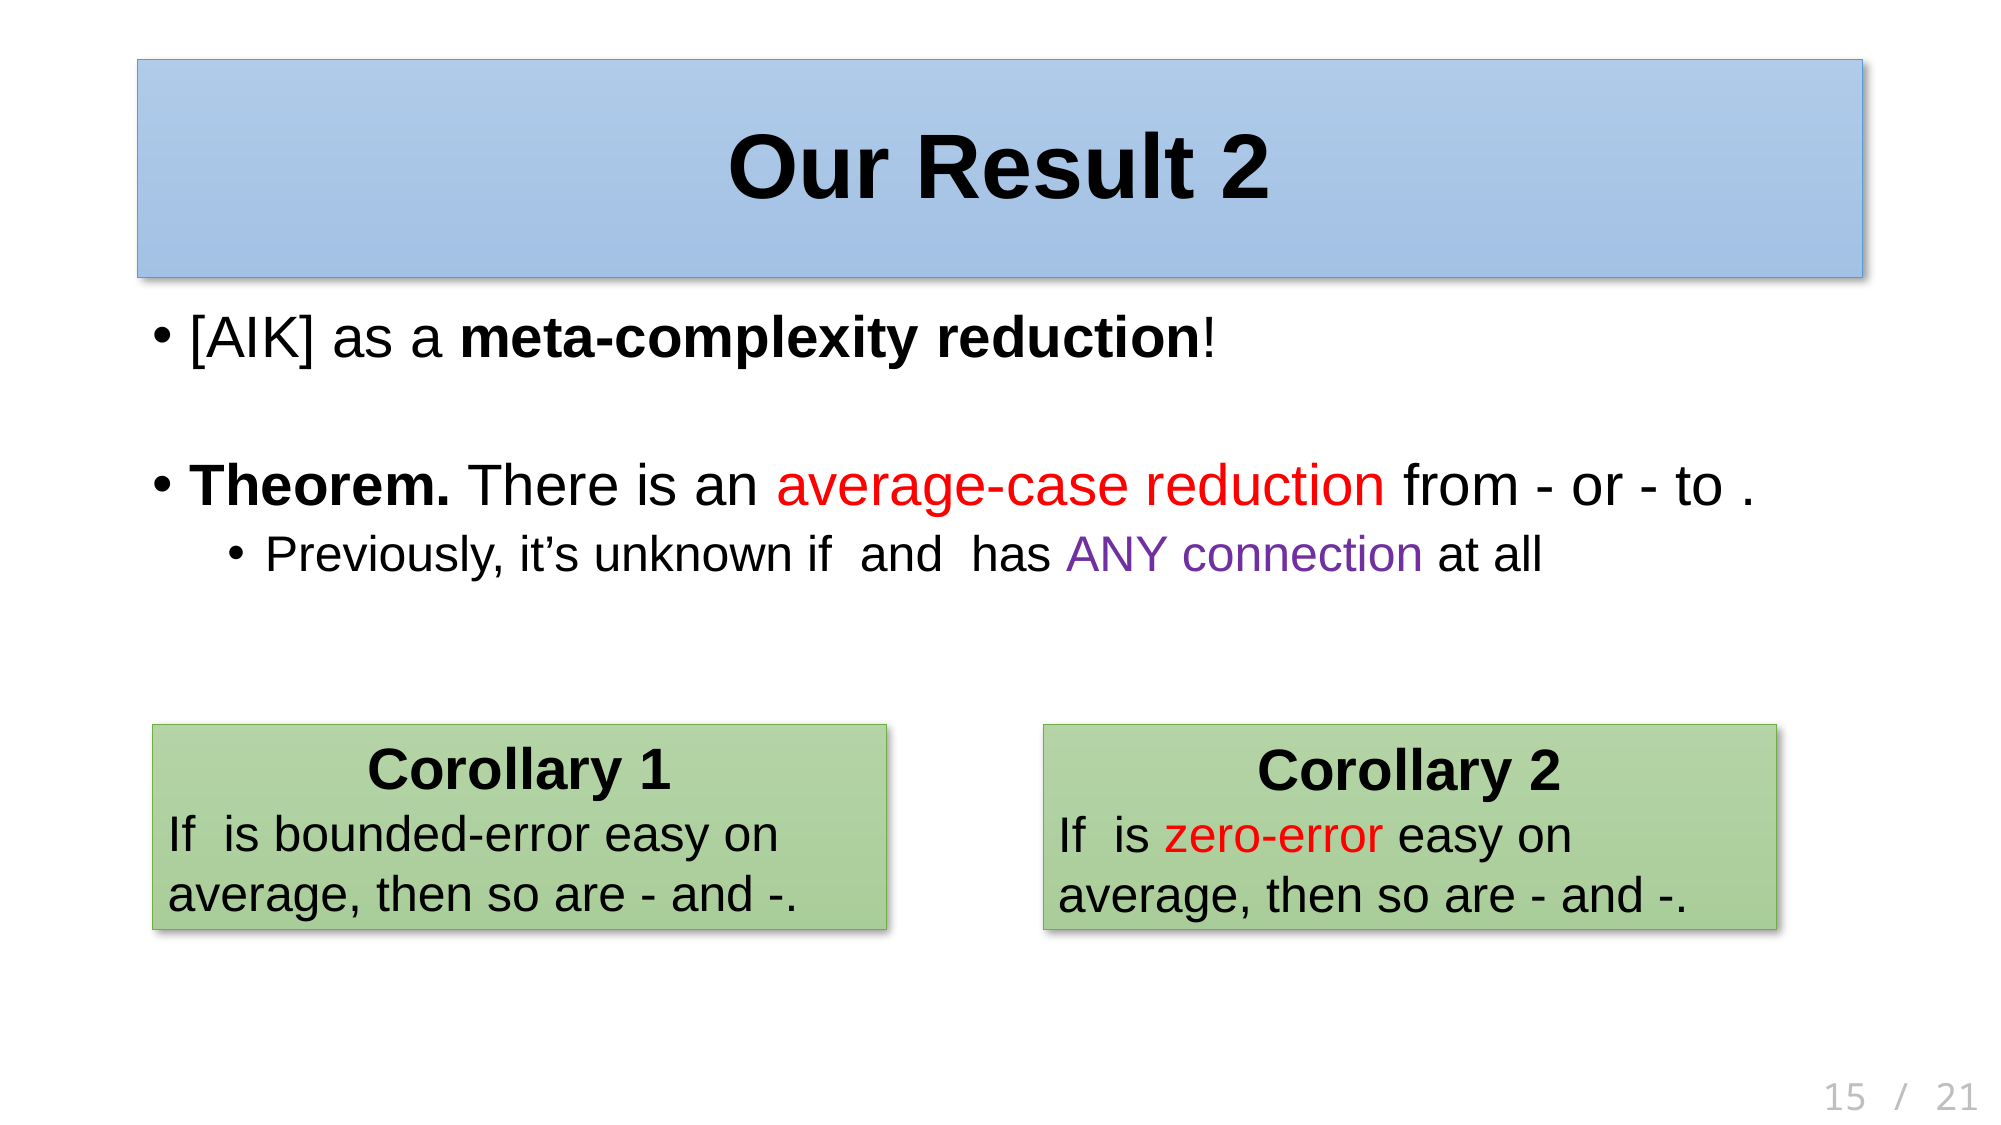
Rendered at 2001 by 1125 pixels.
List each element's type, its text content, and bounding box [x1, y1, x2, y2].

title Our Result 2 [137, 59, 1863, 278]
text_box 15 / 21 [1807, 1065, 2000, 1125]
